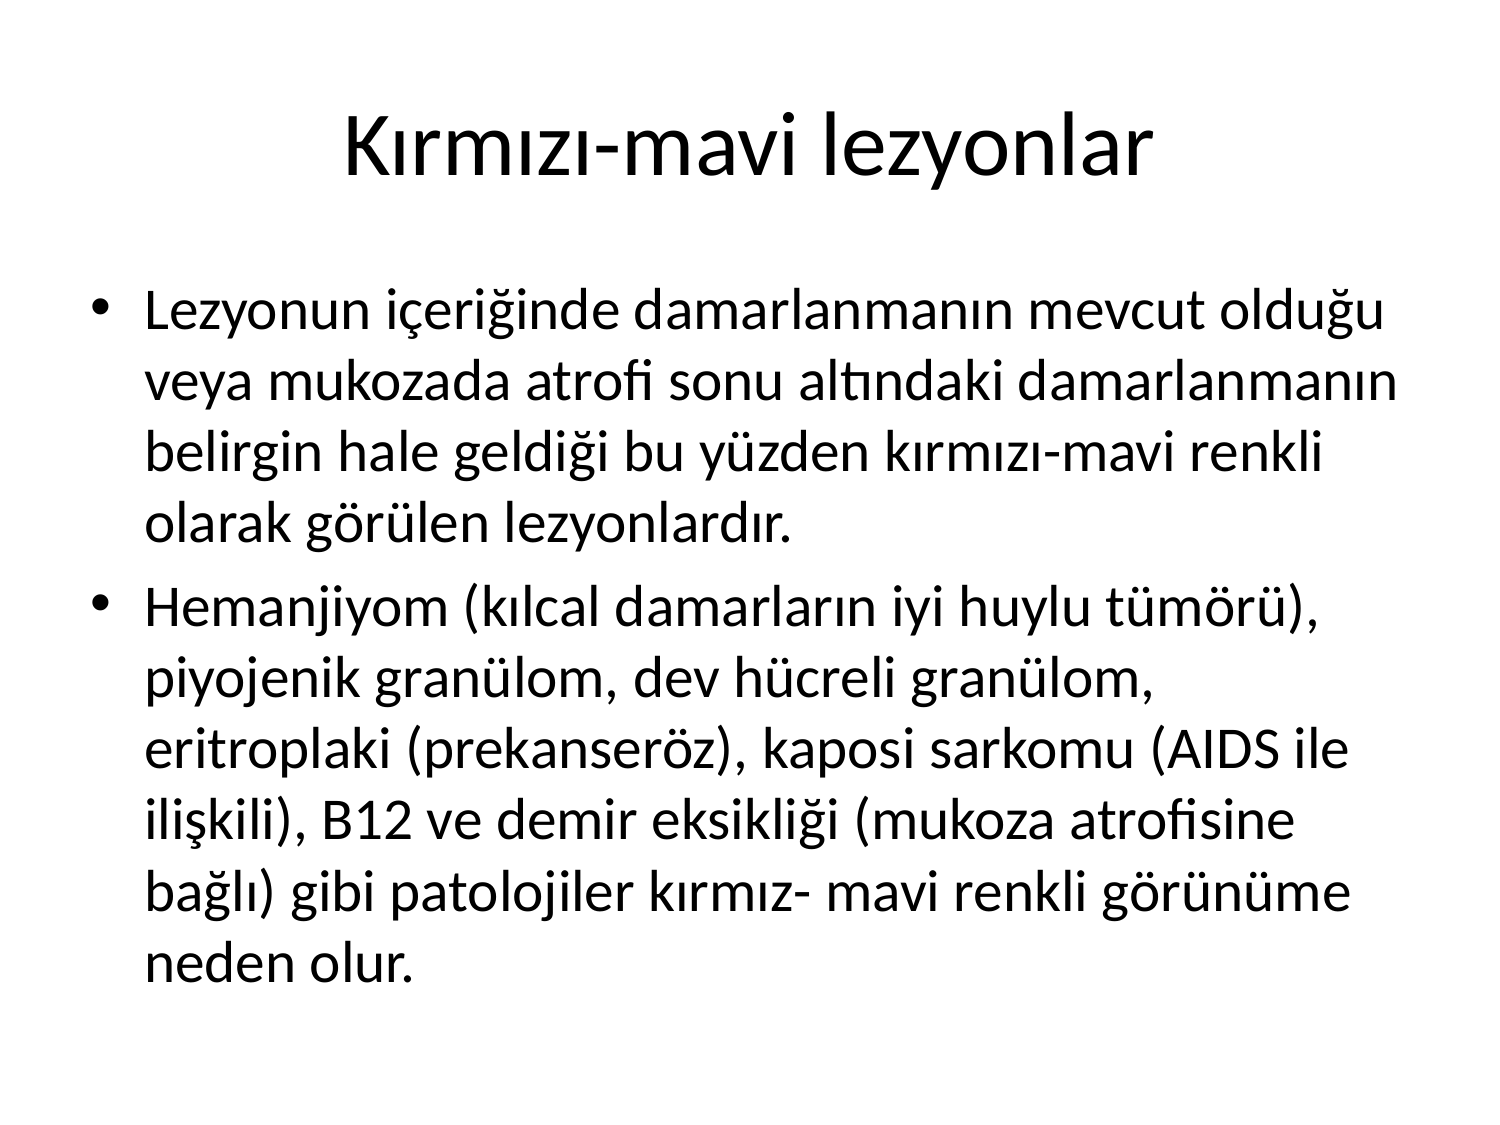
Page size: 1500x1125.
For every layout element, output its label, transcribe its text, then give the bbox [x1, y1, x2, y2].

list Lezyonun içeriğinde damarlanmanın mevcut olduğu veya mukozada atrofi sonu altındaki damarlanmanın belirgin hale geldiği bu yüzden kırmızı-mavi renkli olarak görülen lezyonlardır. Hemanjiyom (kılcal damarların iyi huylu tümörü), piyojenik granülom, dev hücreli granülom, eritroplaki (prekanseröz), kaposi sarkomu (AIDS ile ilişkili), B12 ve demir eksikliği (mukoza atrofisine bağlı) gibi patolojiler kırmız- mavi renkli görünüme neden olur. [75, 262, 1425, 1005]
title Kırmızı-mavi lezyonlar [75, 45, 1425, 233]
